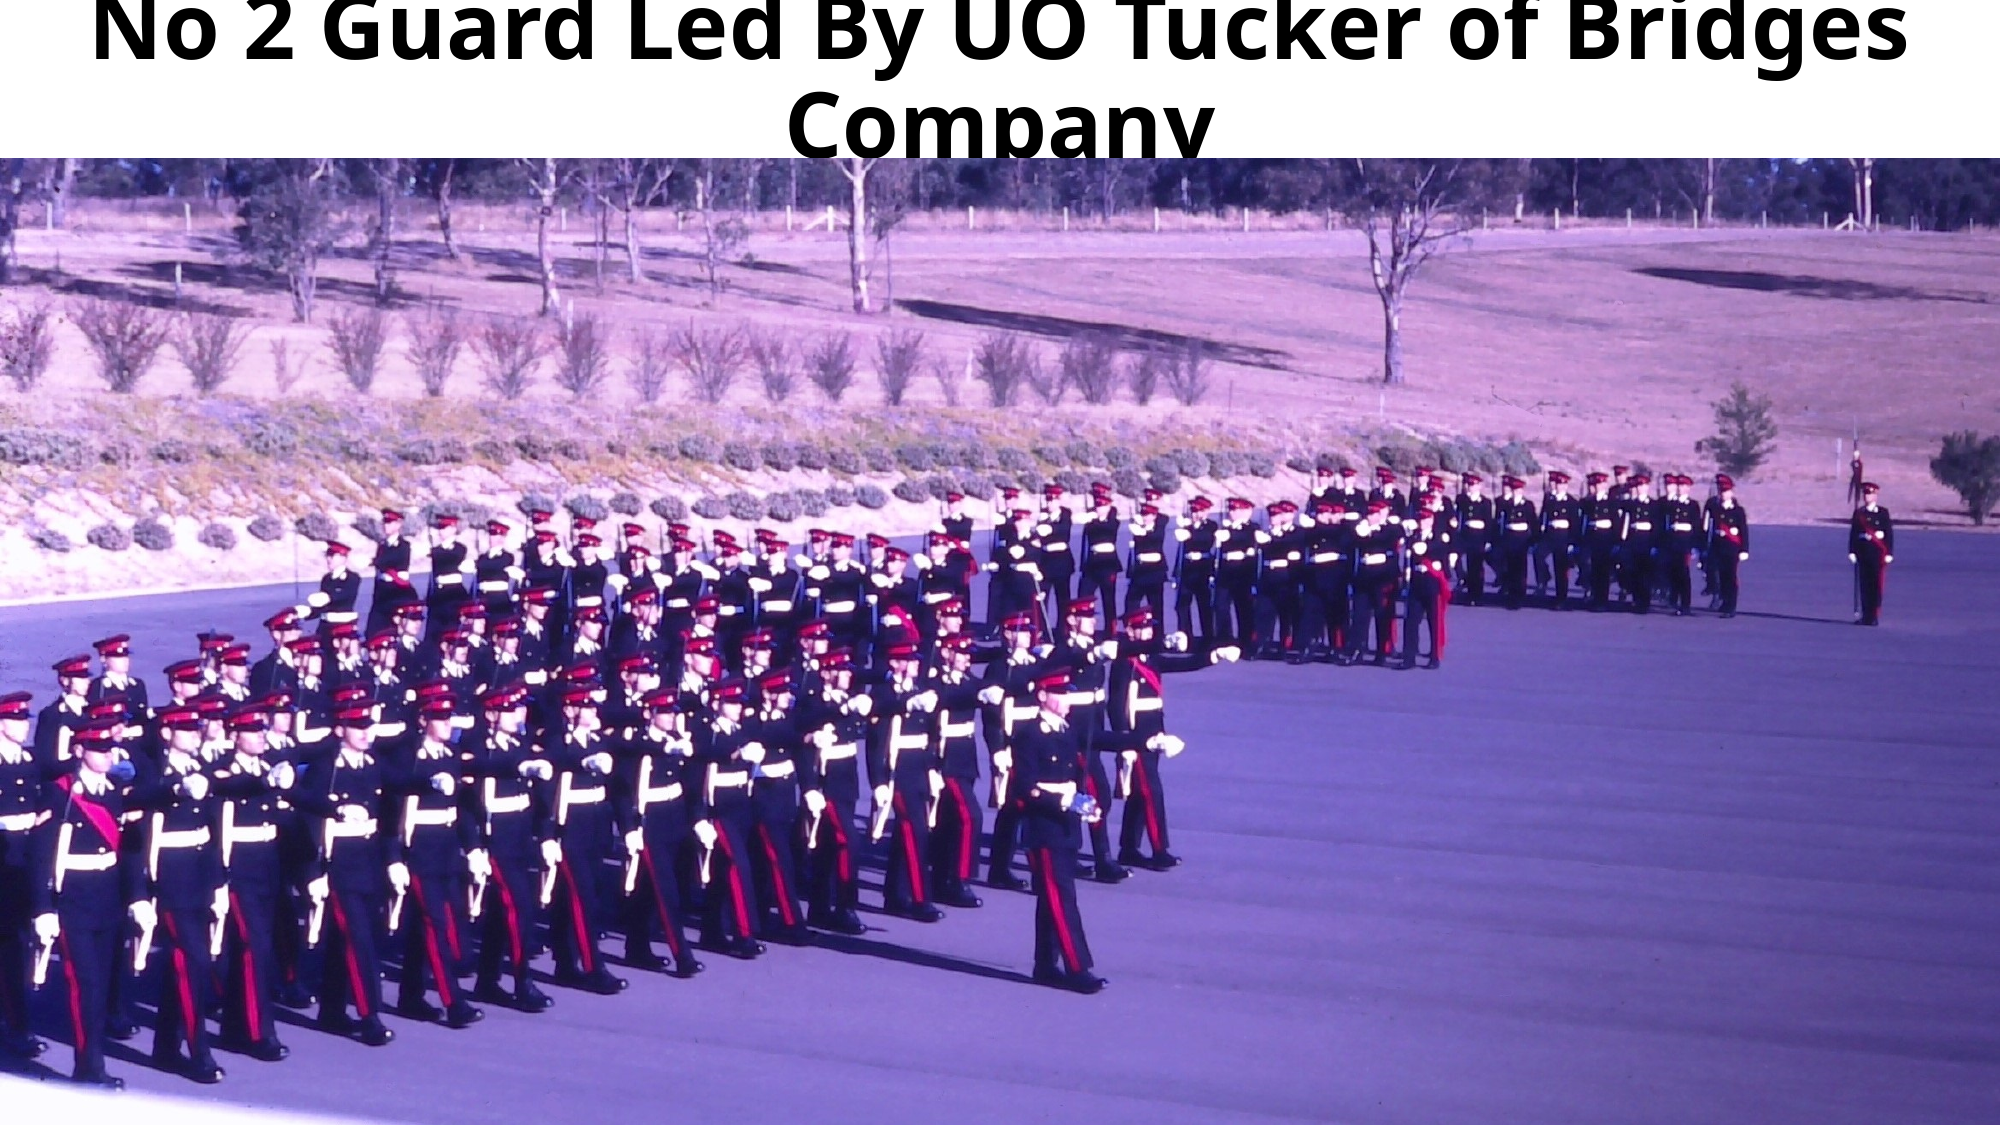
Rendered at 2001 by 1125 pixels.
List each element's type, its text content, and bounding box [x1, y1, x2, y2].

picture [0, 158, 2000, 1125]
title No 2 Guard Led By UO Tucker of Bridges Company [0, 0, 2000, 158]
